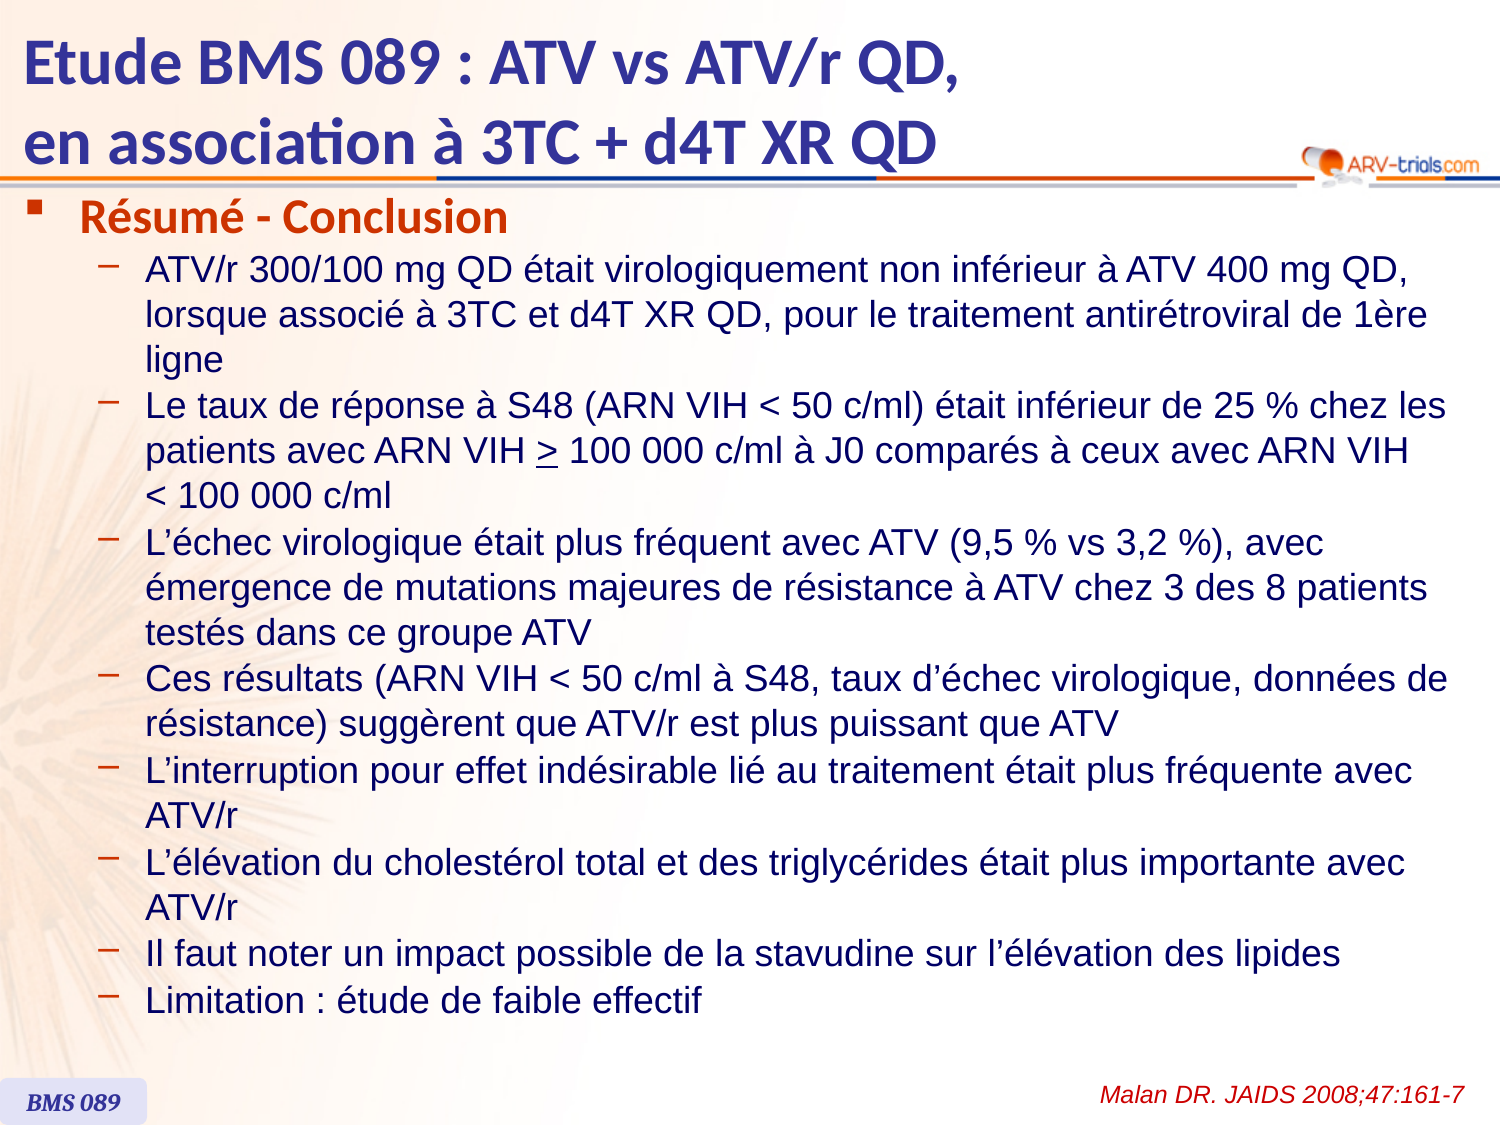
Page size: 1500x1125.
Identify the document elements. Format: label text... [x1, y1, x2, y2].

picture [0, 0, 1500, 1125]
list Résumé - Conclusion ATV/r 300/100 mg QD était virologiquement non inférieur à ATV 400 mg QD, lorsque associé à 3TC et d4T XR QD, pour le traitement antirétroviral de 1ère ligne Le taux de réponse à S48 (ARN VIH < 50 c/ml) était inférieur de 25 % chez les patients avec ARN VIH > 100 000 c/ml à J0 comparés à ceux avec ARN VIH < 100 000 c/ml L’échec virologique était plus fréquent avec ATV (9,5 % vs 3,2 %), avec émergence de mutations majeures de résistance à ATV chez 3 des 8 patients testés dans ce groupe ATV Ces résultats (ARN VIH < 50 c/ml à S48, taux d’échec virologique, données de résistance) suggèrent que ATV/r est plus puissant que ATV L’interruption pour effet indésirable lié au traitement était plus fréquente avec ATV/r L’élévation du cholestérol total et des triglycérides était plus importante avec ATV/r Il faut noter un impact possible de la stavudine sur l’élévation des lipides Limitation : étude de faible effectif [8, 175, 1489, 1047]
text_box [0, 1077, 148, 1125]
text_box Malan DR. JAIDS 2008;47:161-7 [970, 1070, 1480, 1116]
title Etude BMS 089 : ATV vs ATV/r QD, en association à 3TC + d4T XR QD [8, 6, 1353, 175]
